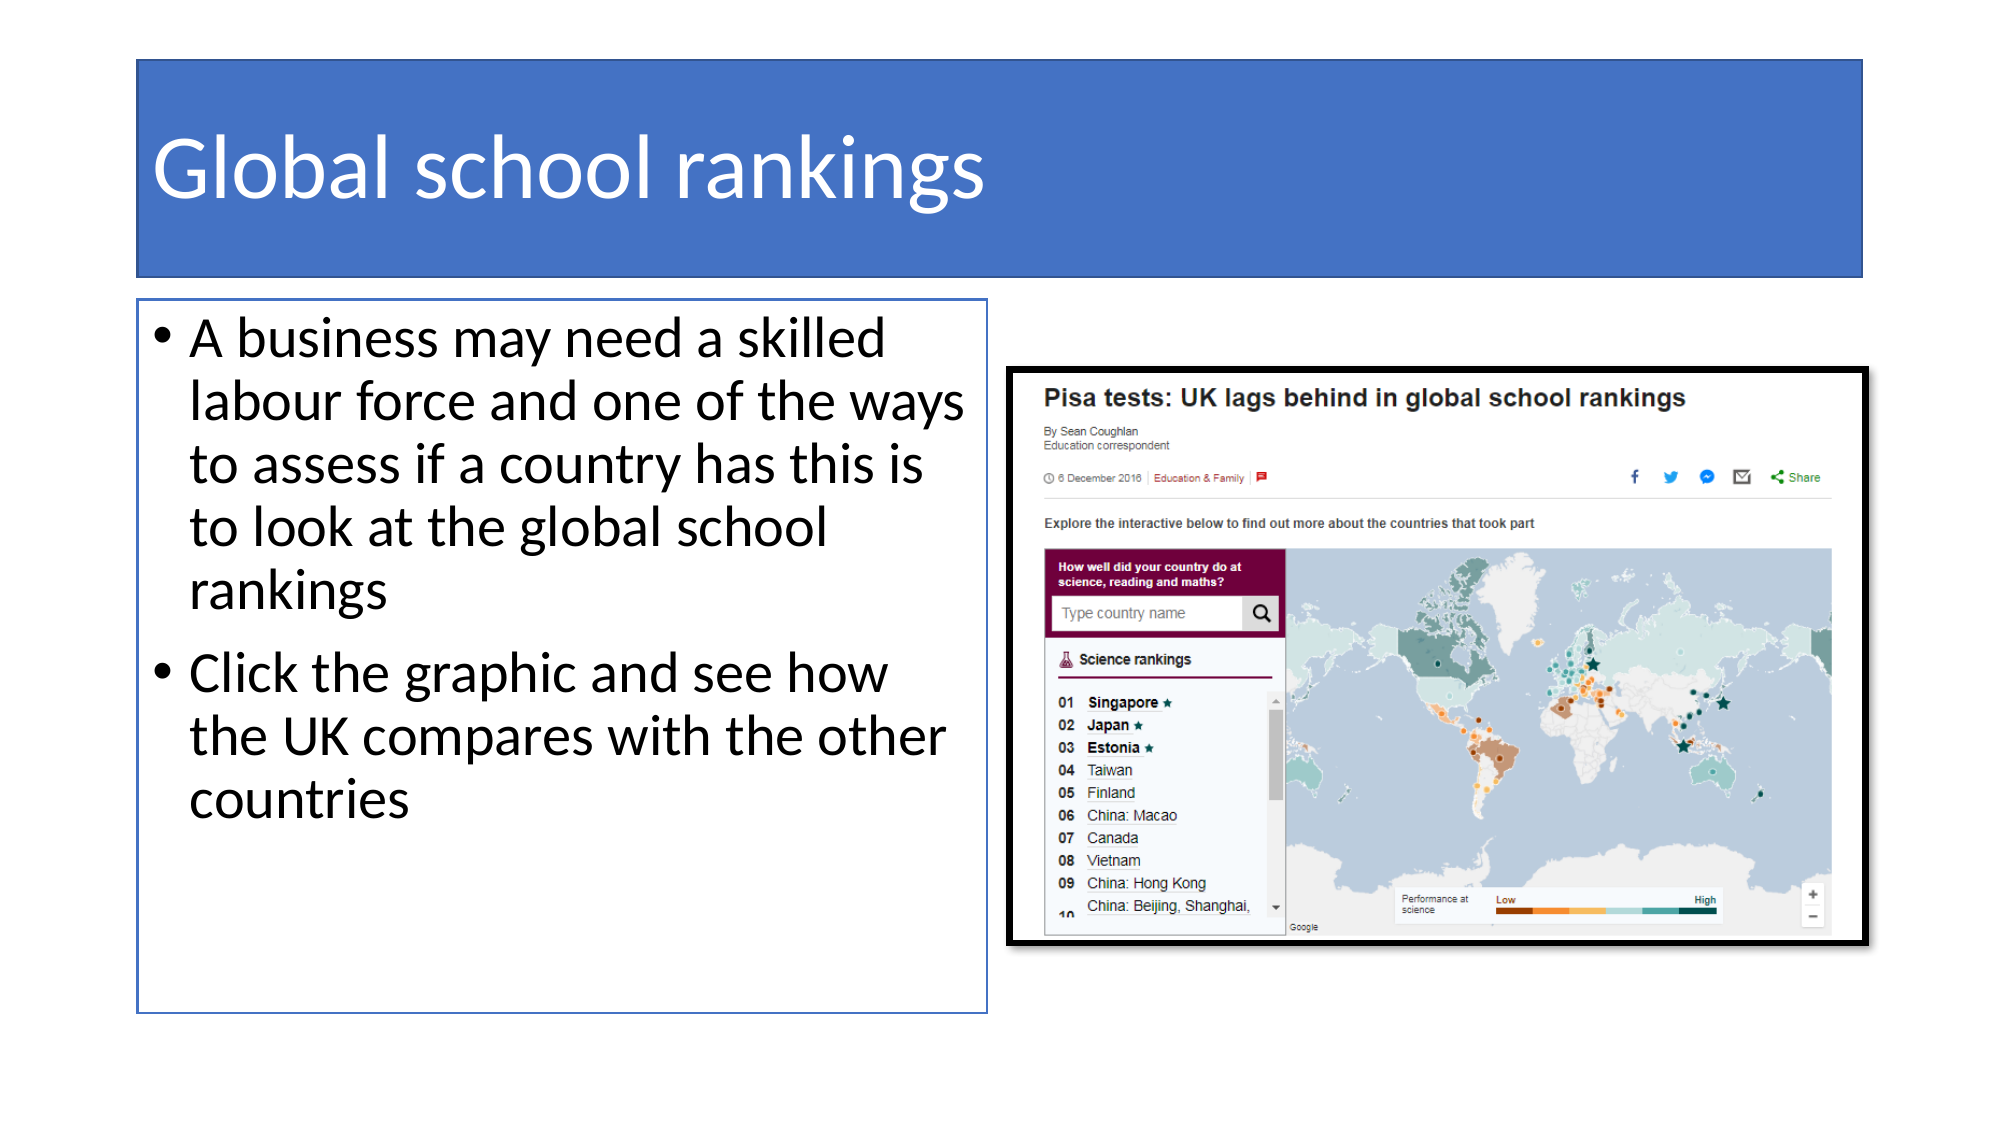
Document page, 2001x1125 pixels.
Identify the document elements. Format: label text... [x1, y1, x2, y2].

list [1012, 372, 1863, 941]
list A business may need a skilled labour force and one of the ways to assess if a country has this is to look at the global school rankings Click the graphic and see how the UK compares with the other countries [136, 298, 988, 1014]
title Global school rankings [136, 59, 1863, 278]
